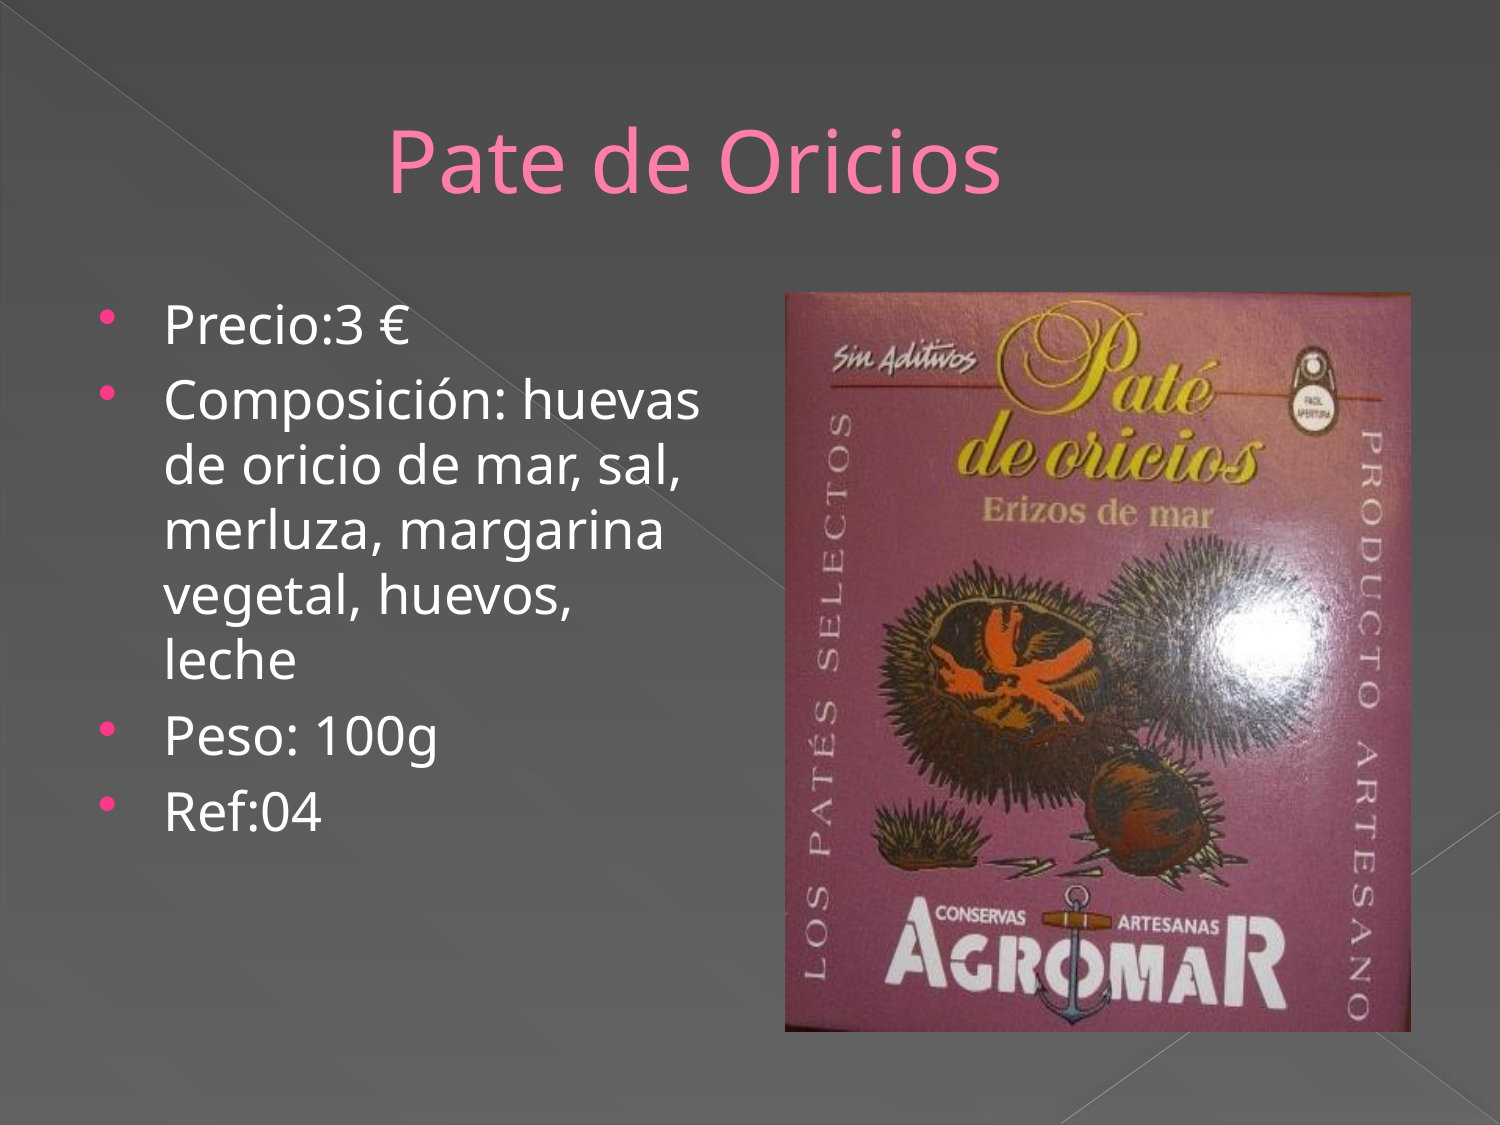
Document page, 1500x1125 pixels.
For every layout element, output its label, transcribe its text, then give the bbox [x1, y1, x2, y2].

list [784, 292, 1411, 1032]
title Pate de Oricios [75, 43, 1425, 274]
list Precio:3 € Composición: huevas de oricio de mar, sal, merluza, margarina vegetal, huevos, leche Peso: 100g Ref:04 [75, 282, 738, 1025]
